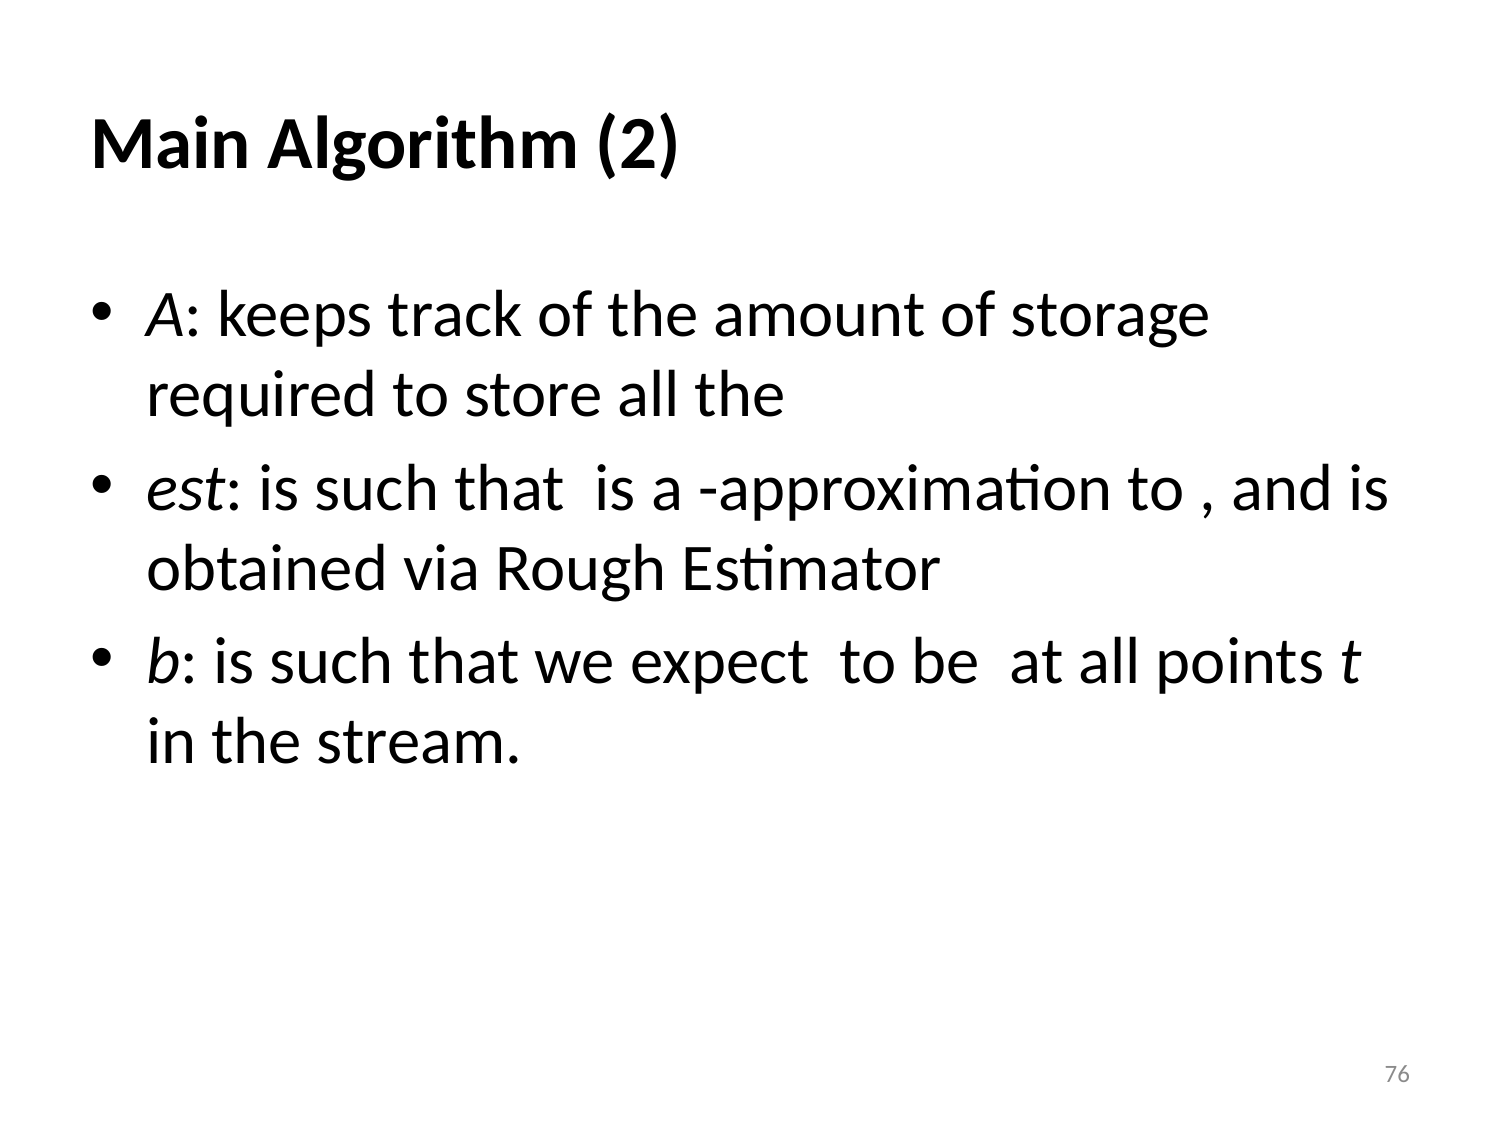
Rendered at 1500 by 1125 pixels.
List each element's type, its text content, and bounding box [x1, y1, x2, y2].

slide_number 76 [1074, 1042, 1425, 1103]
title Main Algorithm (2) [75, 45, 1425, 233]
